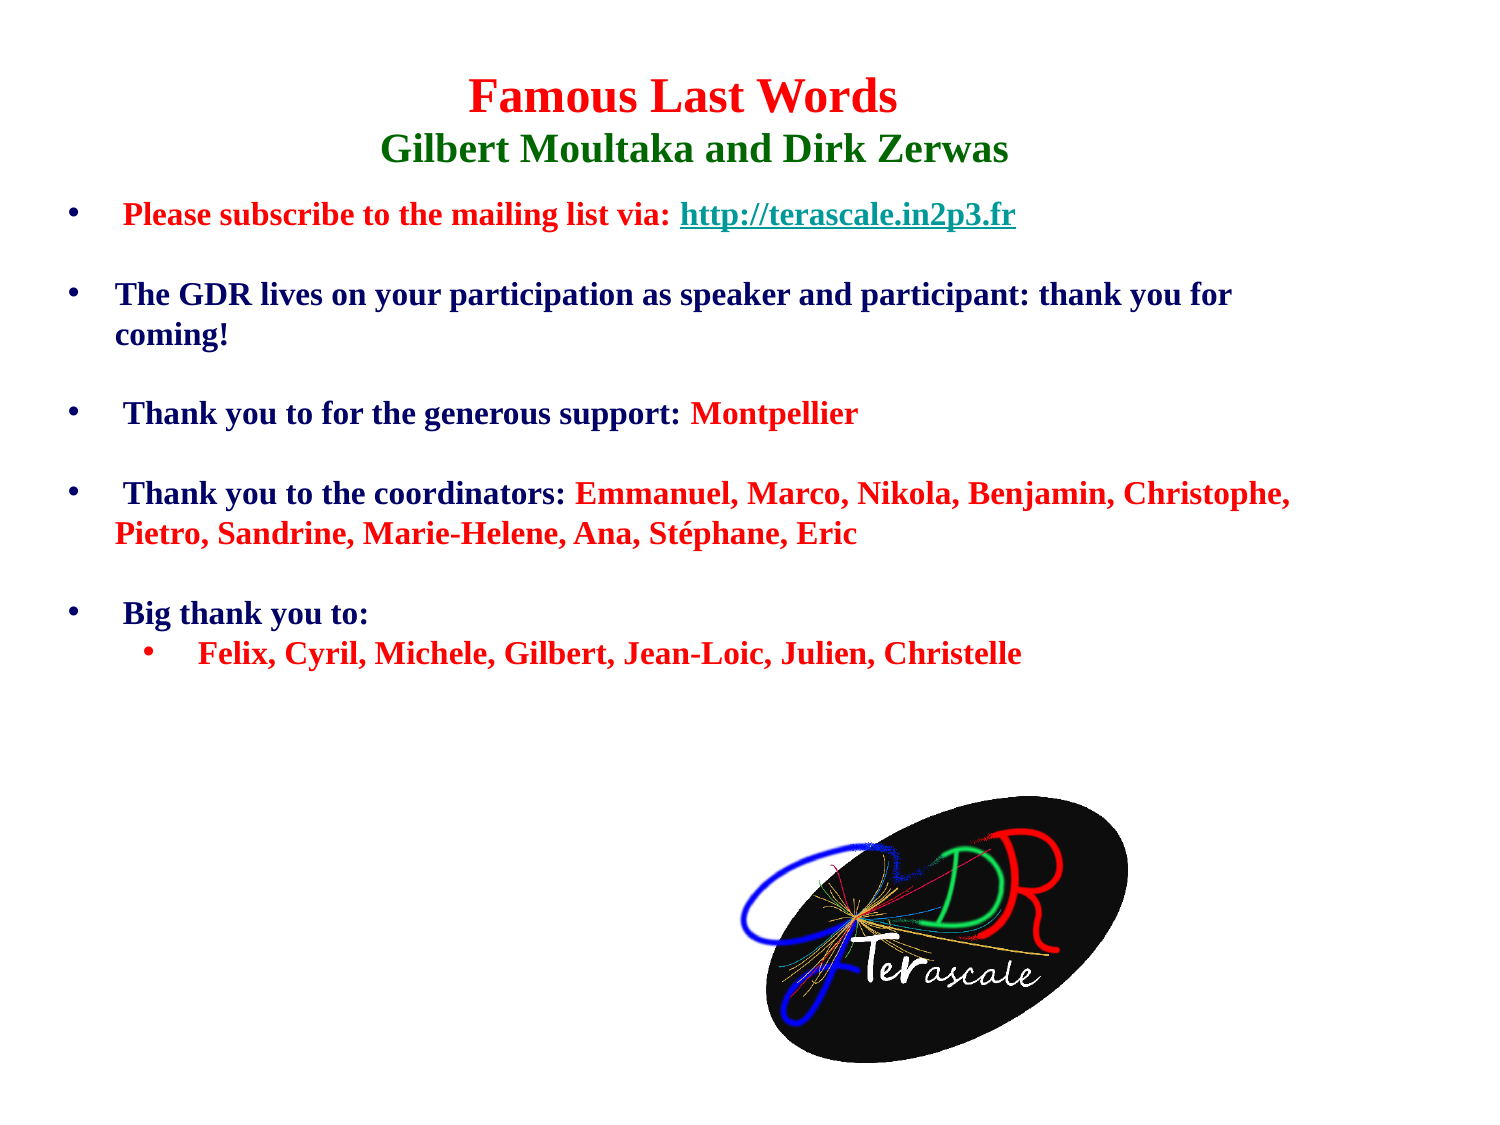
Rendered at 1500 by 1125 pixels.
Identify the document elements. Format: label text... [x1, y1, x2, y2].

picture [738, 796, 1128, 1063]
text_box Please subscribe to the mailing list via: http://terascale.in2p3.fr The GDR lives on your participation as speaker and participant: thank you for coming! Thank you to for the generous support: Montpellier Thank you to the coordinators: Emmanuel, Marco, Nikola, Benjamin, Christophe, Pietro, Sandrine, Marie-Helene, Ana, Stéphane, Eric Big thank you to: Felix, Cyril, Michele, Gilbert, Jean-Loic, Julien, Christelle [53, 184, 1317, 679]
text_box Gilbert Moultaka and Dirk Zerwas [365, 113, 1025, 179]
text_box Famous Last Words [453, 54, 914, 113]
